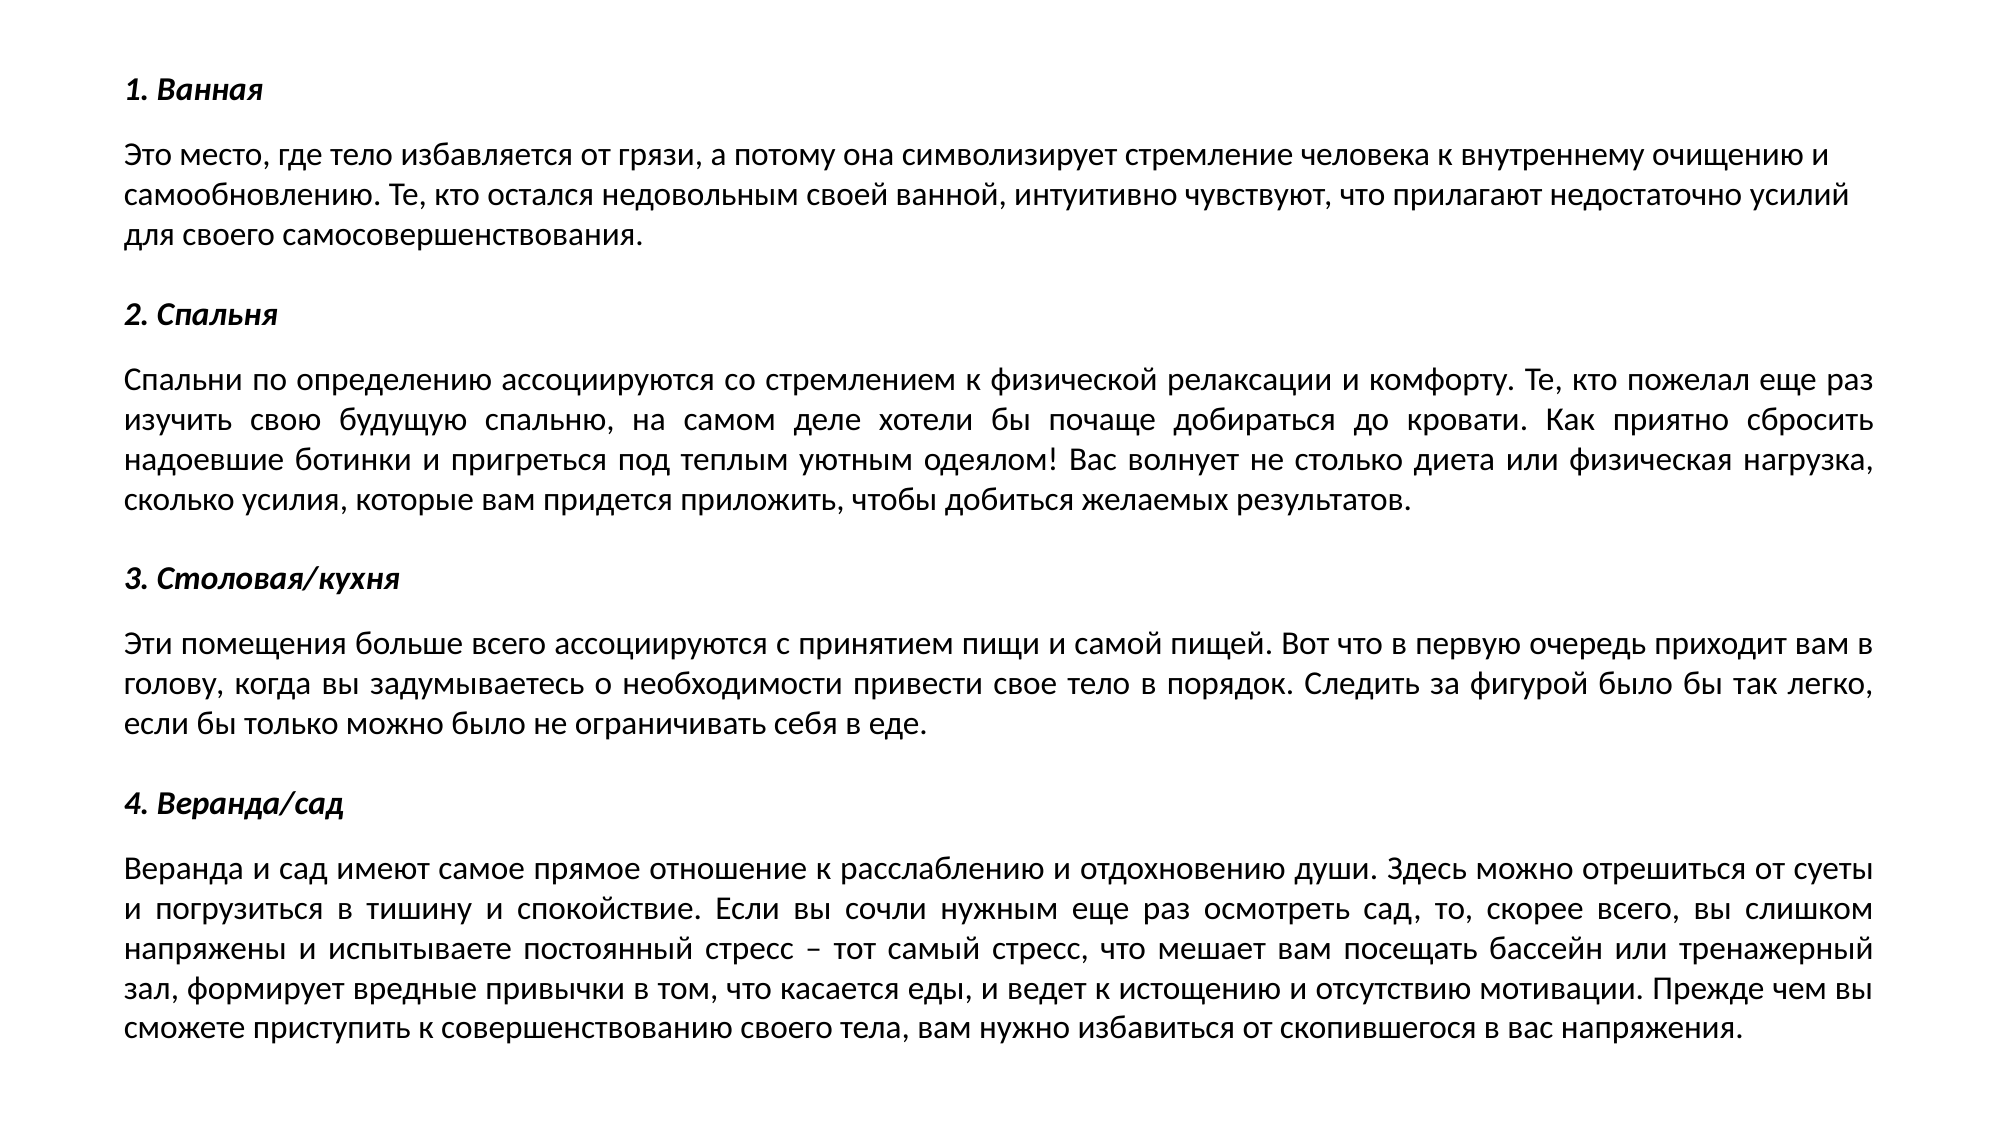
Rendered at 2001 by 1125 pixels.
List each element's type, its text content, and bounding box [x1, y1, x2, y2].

text_box 1. Ванная Это место, где тело избавляется от грязи, а потому она символизирует стремление человека к внутреннему очищению и самообновлению. Те, кто остался недовольным своей ванной, интуитивно чувствуют, что прилагают недостаточно усилий для своего самосовершенствования. 2. Спальня Спальни по определению ассоциируются со стремлением к физической релаксации и комфорту. Те, кто пожелал еще раз изучить свою будущую спальню, на самом деле хотели бы почаще добираться до кровати. Как приятно сбросить надоевшие ботинки и пригреться под теплым уютным одеялом! Вас волнует не столько диета или физическая нагрузка, сколько усилия, которые вам придется приложить, чтобы добиться желаемых результатов. 3. Столовая/кухня Эти помещения больше всего ассоциируются с принятием пищи и самой пищей. Вот что в первую очередь приходит вам в голову, когда вы задумываетесь о необходимости привести свое тело в порядок. Следить за фигурой было бы так легко, если бы только можно было не ограничивать себя в еде. 4. Веранда/сад Веранда и сад имеют самое прямое отношение к расслаблению и отдохновению души. Здесь можно отрешиться от суеты и погрузиться в тишину и спокойствие. Если вы сочли нужным еще раз осмотреть сад, то, скорее всего, вы слишком напряжены и испытываете постоянный стресс – тот самый стресс, что мешает вам посещать бассейн или тренажерный зал, формирует вредные привычки в том, что касается еды, и ведет к истощению и отсутствию мотивации. Прежде чем вы сможете приступить к совершенствованию своего тела, вам нужно избавиться от скопившегося в вас напряжения. [109, 60, 1891, 1053]
